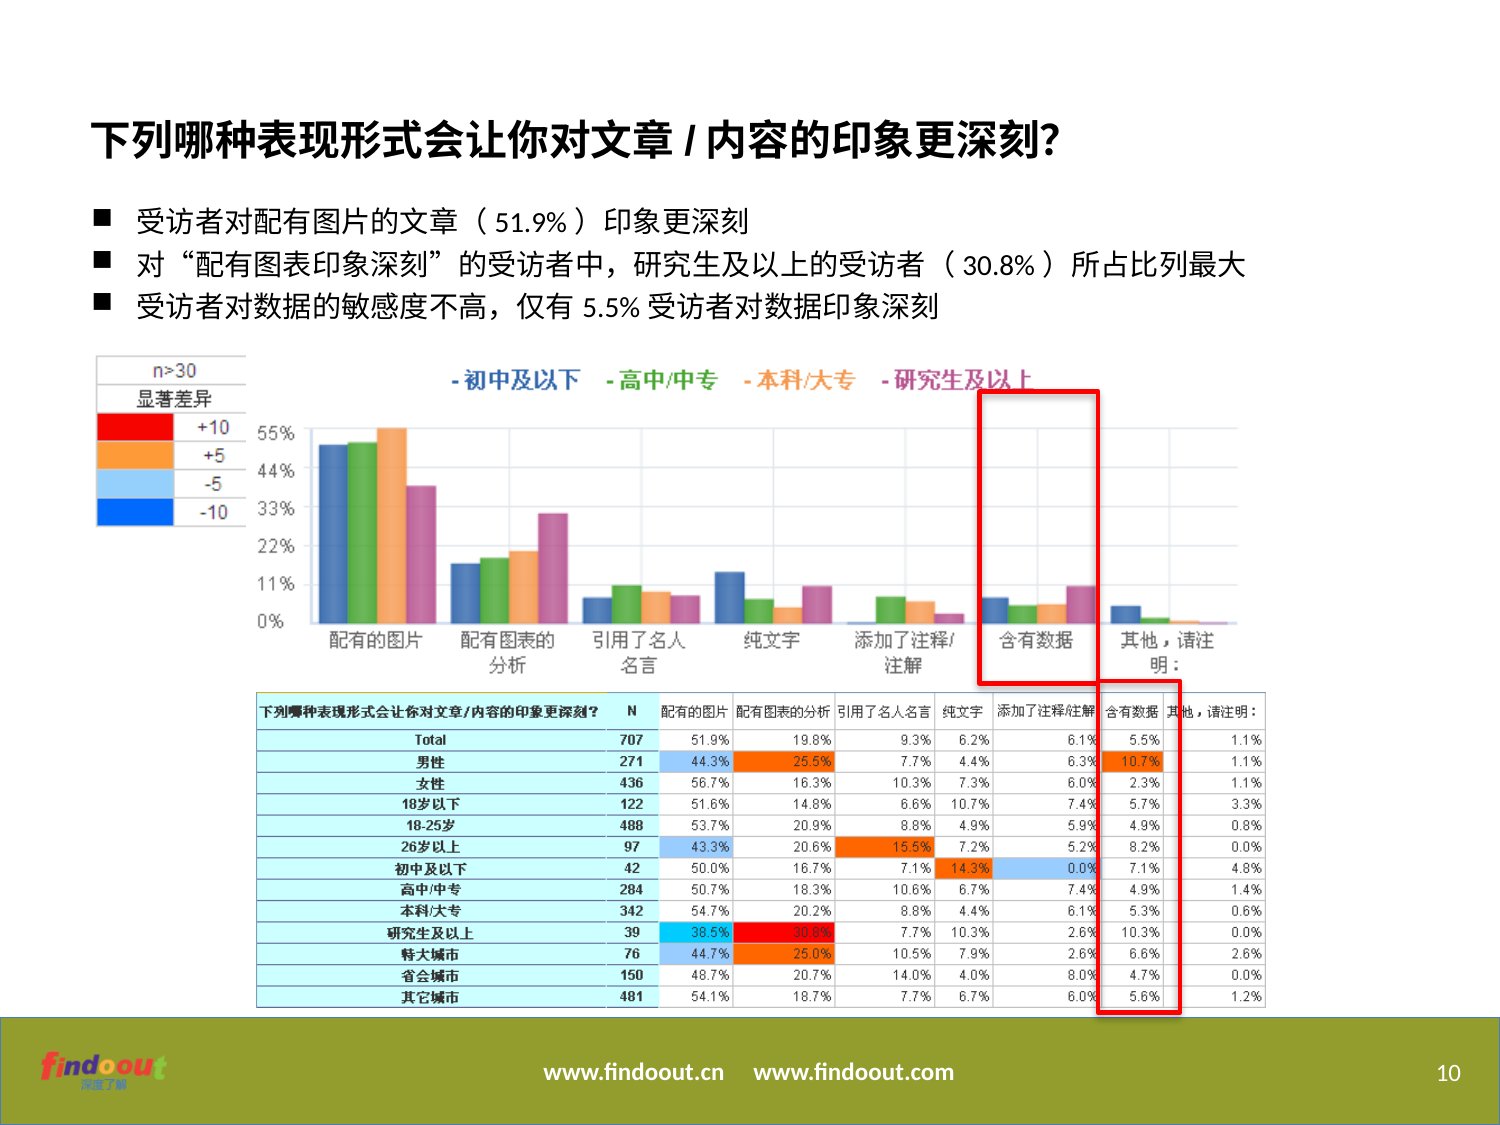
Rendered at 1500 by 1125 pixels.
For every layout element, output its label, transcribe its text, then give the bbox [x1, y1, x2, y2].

title 下列哪种表现形式会让你对文章/内容的印象更深刻？ [75, 45, 1425, 233]
picture [93, 351, 1254, 691]
picture [41, 1049, 167, 1092]
text_box 10 [1414, 1048, 1483, 1094]
text_box 受访者对配有图片的文章（51.9%）印象更深刻 对“配有图表印象深刻”的受访者中，研究生及以上的受访者（30.8%）所占比列最大 受访者对数据的敏感度不高，仅有5.5%受访者对数据印象深刻 [76, 196, 1427, 331]
picture [255, 692, 1266, 1009]
